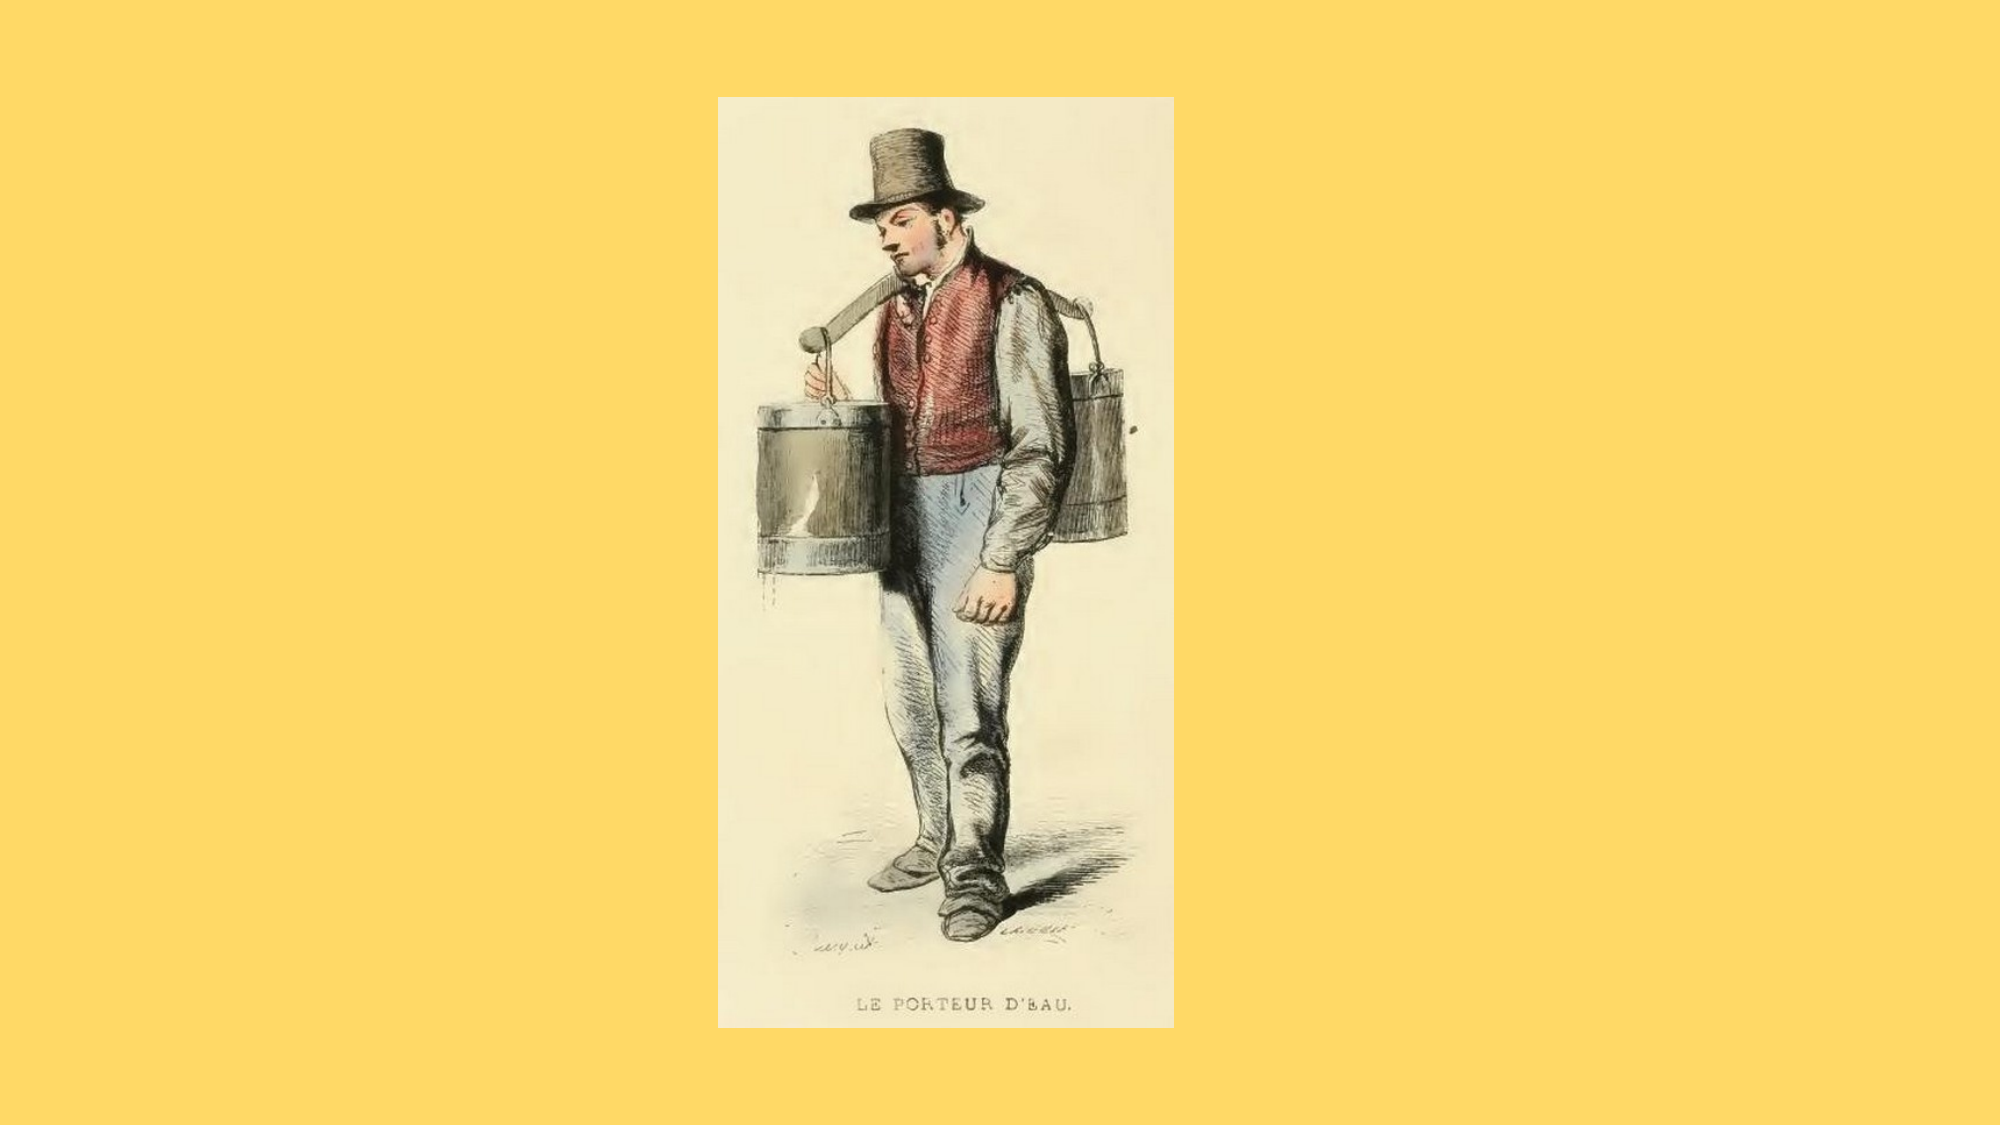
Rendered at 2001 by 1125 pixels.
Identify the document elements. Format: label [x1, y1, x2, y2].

list [718, 97, 1174, 1028]
